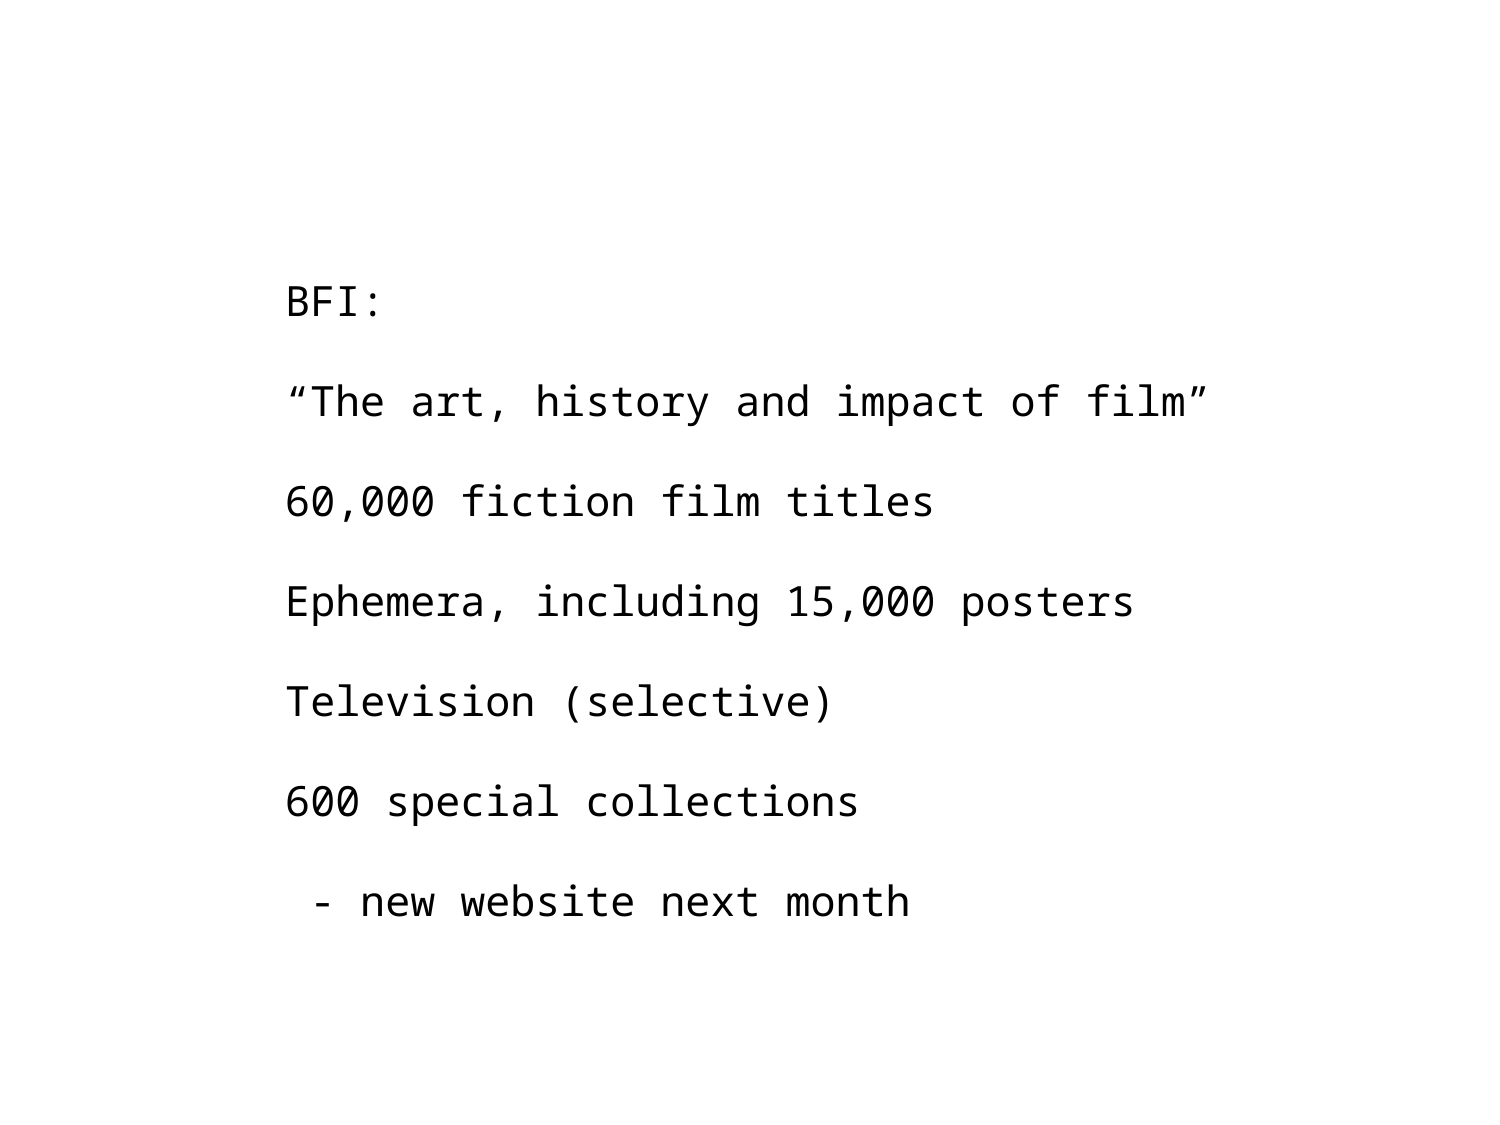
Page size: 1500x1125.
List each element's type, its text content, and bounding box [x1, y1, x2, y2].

text_box BFI: “The art, history and impact of film” 60,000 fiction film titles Ephemera, including 15,000 posters Television (selective) 600 special collections - new website next month [270, 267, 1226, 1125]
